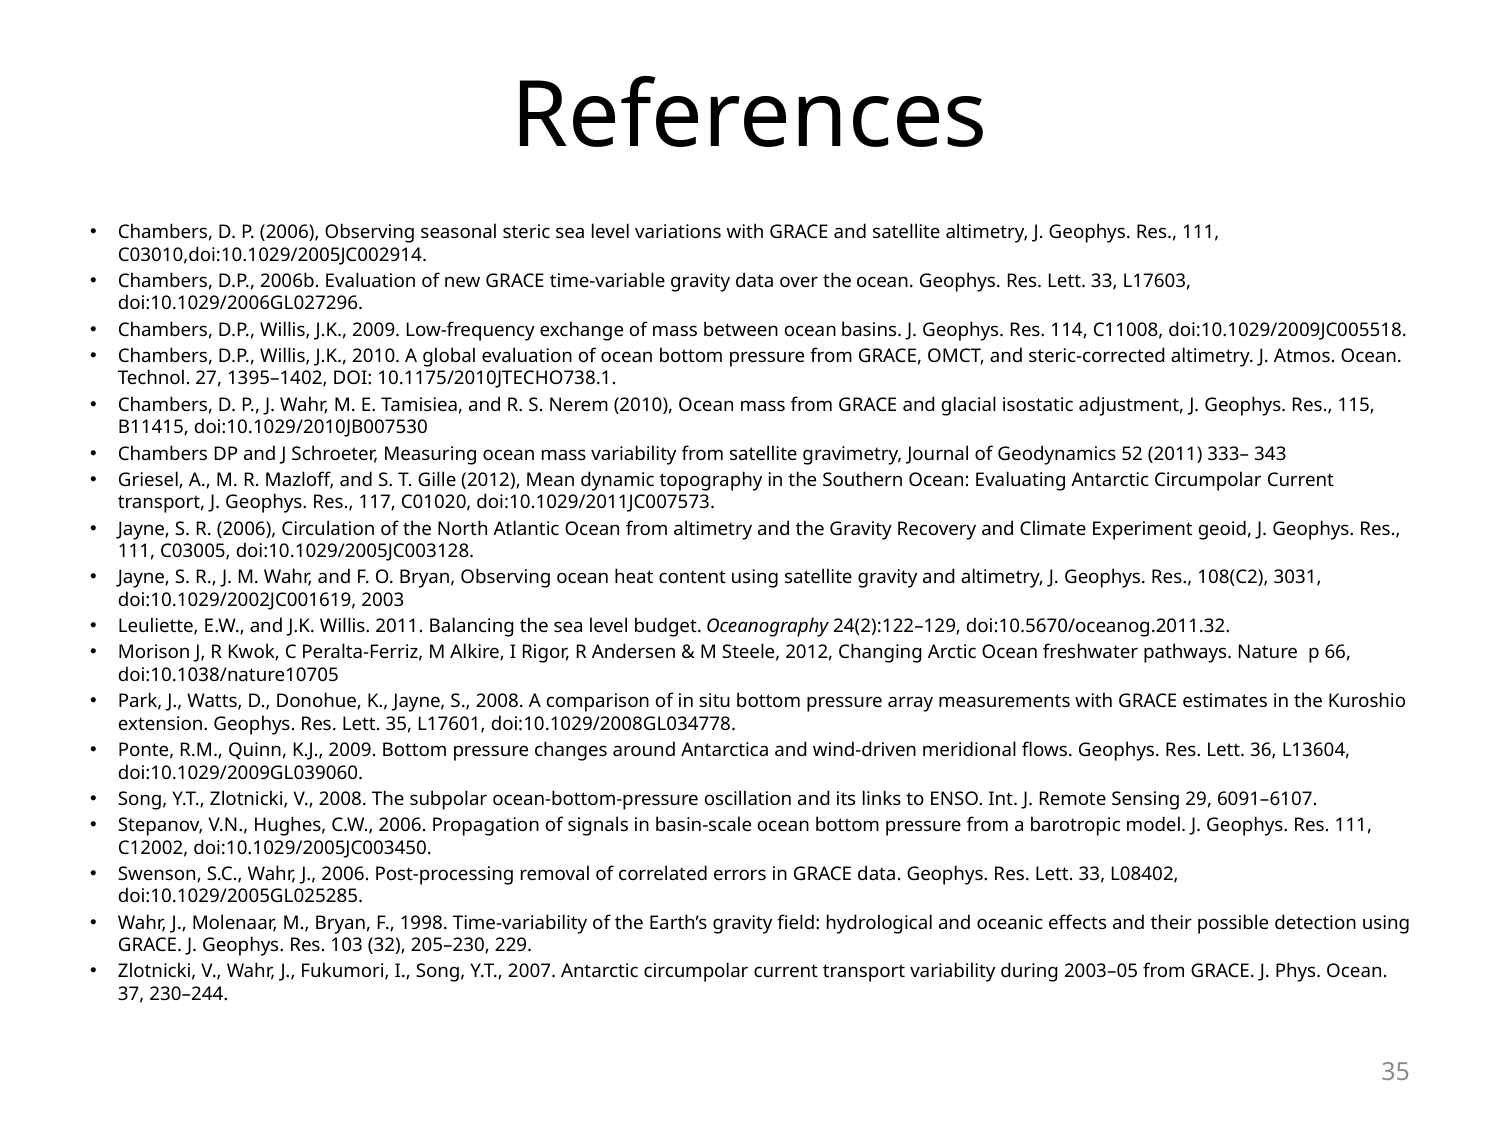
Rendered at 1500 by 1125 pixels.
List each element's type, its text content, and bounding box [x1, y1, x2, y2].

title References [75, 45, 1425, 175]
slide_number 35 [1074, 1042, 1425, 1103]
list Chambers, D. P. (2006), Observing seasonal steric sea level variations with GRACE and satellite altimetry, J. Geophys. Res., 111, C03010,doi:10.1029/2005JC002914. Chambers, D.P., 2006b. Evaluation of new GRACE time-variable gravity data over the ocean. Geophys. Res. Lett. 33, L17603, doi:10.1029/2006GL027296. Chambers, D.P., Willis, J.K., 2009. Low-frequency exchange of mass between ocean basins. J. Geophys. Res. 114, C11008, doi:10.1029/2009JC005518. Chambers, D.P., Willis, J.K., 2010. A global evaluation of ocean bottom pressure from GRACE, OMCT, and steric-corrected altimetry. J. Atmos. Ocean. Technol. 27, 1395–1402, DOI: 10.1175/2010JTECHO738.1. Chambers, D. P., J. Wahr, M. E. Tamisiea, and R. S. Nerem (2010), Ocean mass from GRACE and glacial isostatic adjustment, J. Geophys. Res., 115, B11415, doi:10.1029/2010JB007530 Chambers DP and J Schroeter, Measuring ocean mass variability from satellite gravimetry, Journal of Geodynamics 52 (2011) 333– 343 Griesel, A., M. R. Mazloff, and S. T. Gille (2012), Mean dynamic topography in the Southern Ocean: Evaluating Antarctic Circumpolar Current transport, J. Geophys. Res., 117, C01020, doi:10.1029/2011JC007573. Jayne, S. R. (2006), Circulation of the North Atlantic Ocean from altimetry and the Gravity Recovery and Climate Experiment geoid, J. Geophys. Res., 111, C03005, doi:10.1029/2005JC003128. Jayne, S. R., J. M. Wahr, and F. O. Bryan, Observing ocean heat content using satellite gravity and altimetry, J. Geophys. Res., 108(C2), 3031, doi:10.1029/2002JC001619, 2003 Leuliette, E.W., and J.K. Willis. 2011. Balancing the sea level budget. Oceanography 24(2):122–129, doi:10.5670/oceanog.2011.32. Morison J, R Kwok, C Peralta-Ferriz, M Alkire, I Rigor, R Andersen & M Steele, 2012, Changing Arctic Ocean freshwater pathways. Nature p 66, doi:10.1038/nature10705 Park, J., Watts, D., Donohue, K., Jayne, S., 2008. A comparison of in situ bottom pressure array measurements with GRACE estimates in the Kuroshio extension. Geophys. Res. Lett. 35, L17601, doi:10.1029/2008GL034778. Ponte, R.M., Quinn, K.J., 2009. Bottom pressure changes around Antarctica and wind-driven meridional flows. Geophys. Res. Lett. 36, L13604, doi:10.1029/2009GL039060. Song, Y.T., Zlotnicki, V., 2008. The subpolar ocean-bottom-pressure oscillation and its links to ENSO. Int. J. Remote Sensing 29, 6091–6107. Stepanov, V.N., Hughes, C.W., 2006. Propagation of signals in basin-scale ocean bottom pressure from a barotropic model. J. Geophys. Res. 111, C12002, doi:10.1029/2005JC003450. Swenson, S.C., Wahr, J., 2006. Post-processing removal of correlated errors in GRACE data. Geophys. Res. Lett. 33, L08402, doi:10.1029/2005GL025285. Wahr, J., Molenaar, M., Bryan, F., 1998. Time-variability of the Earth’s gravity field: hydrological and oceanic effects and their possible detection using GRACE. J. Geophys. Res. 103 (32), 205–230, 229. Zlotnicki, V., Wahr, J., Fukumori, I., Song, Y.T., 2007. Antarctic circumpolar current transport variability during 2003–05 from GRACE. J. Phys. Ocean. 37, 230–244. [75, 212, 1425, 1013]
